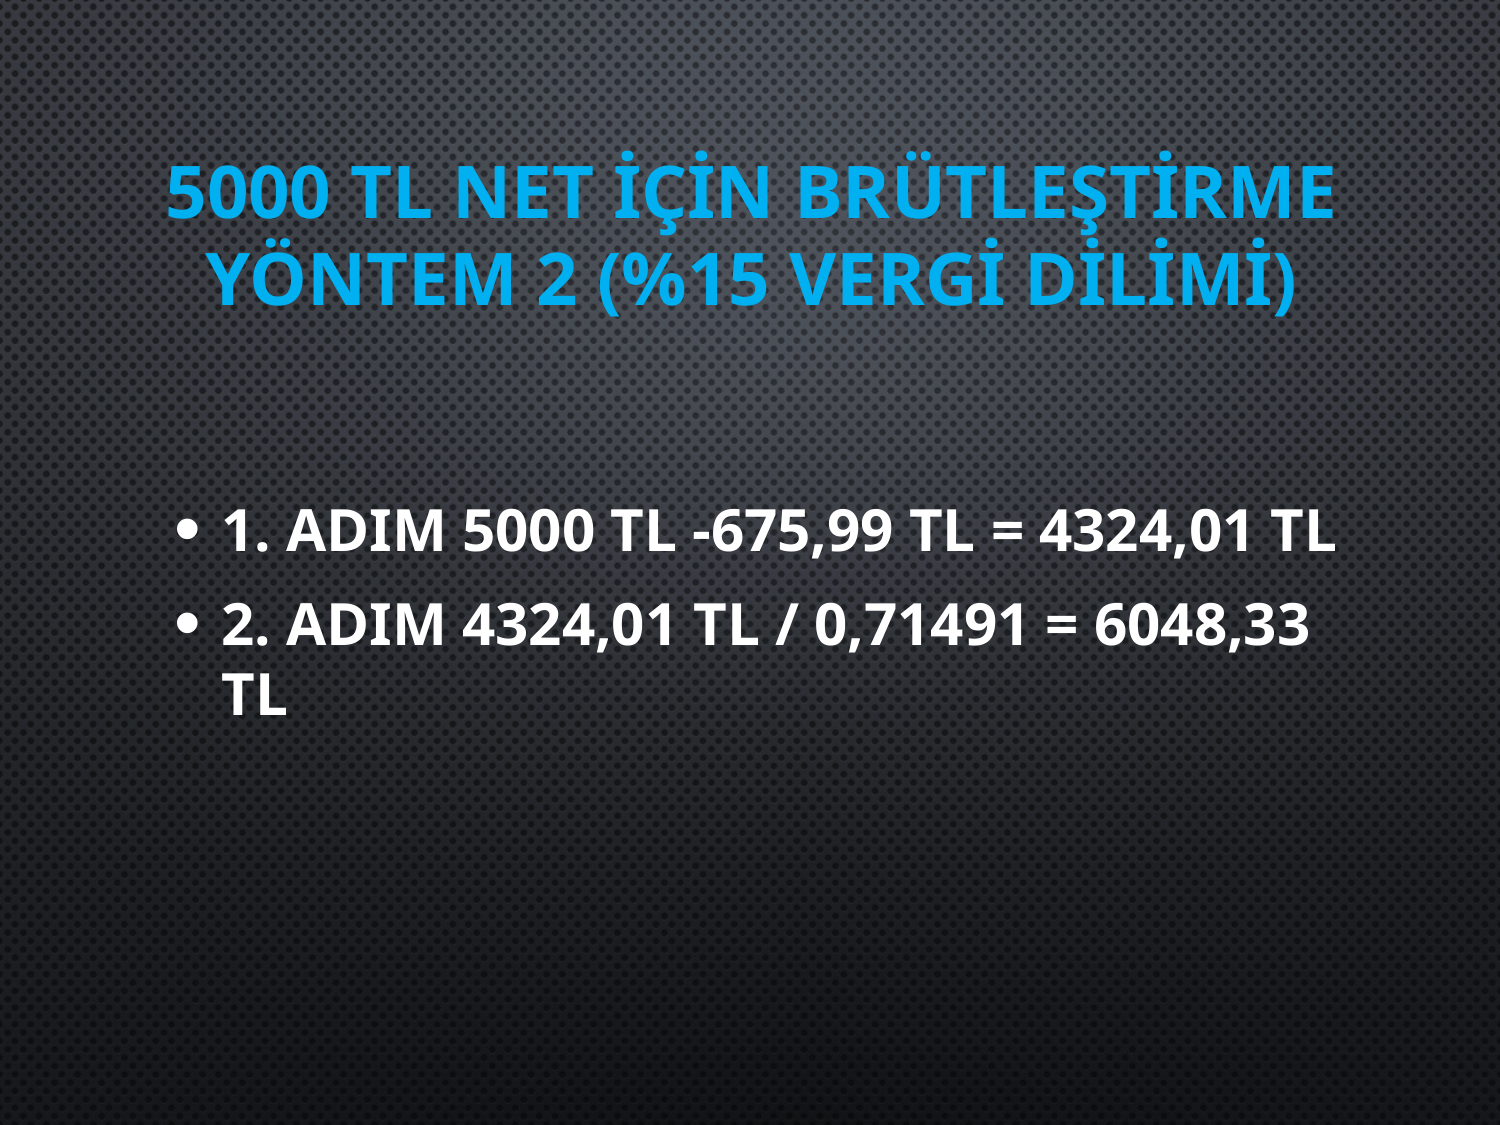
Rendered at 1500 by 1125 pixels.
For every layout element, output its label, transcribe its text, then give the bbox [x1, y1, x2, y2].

list 1. adım 5000 TL -675,99 TL = 4324,01 TL 2. adım 4324,01 TL / 0,71491 = 6048,33 TL [159, 278, 1392, 942]
title 5000 TL NET İÇİN BRÜTLEŞTİRME Yöntem 2 (%15 vergi dilimi) [135, 125, 1368, 341]
